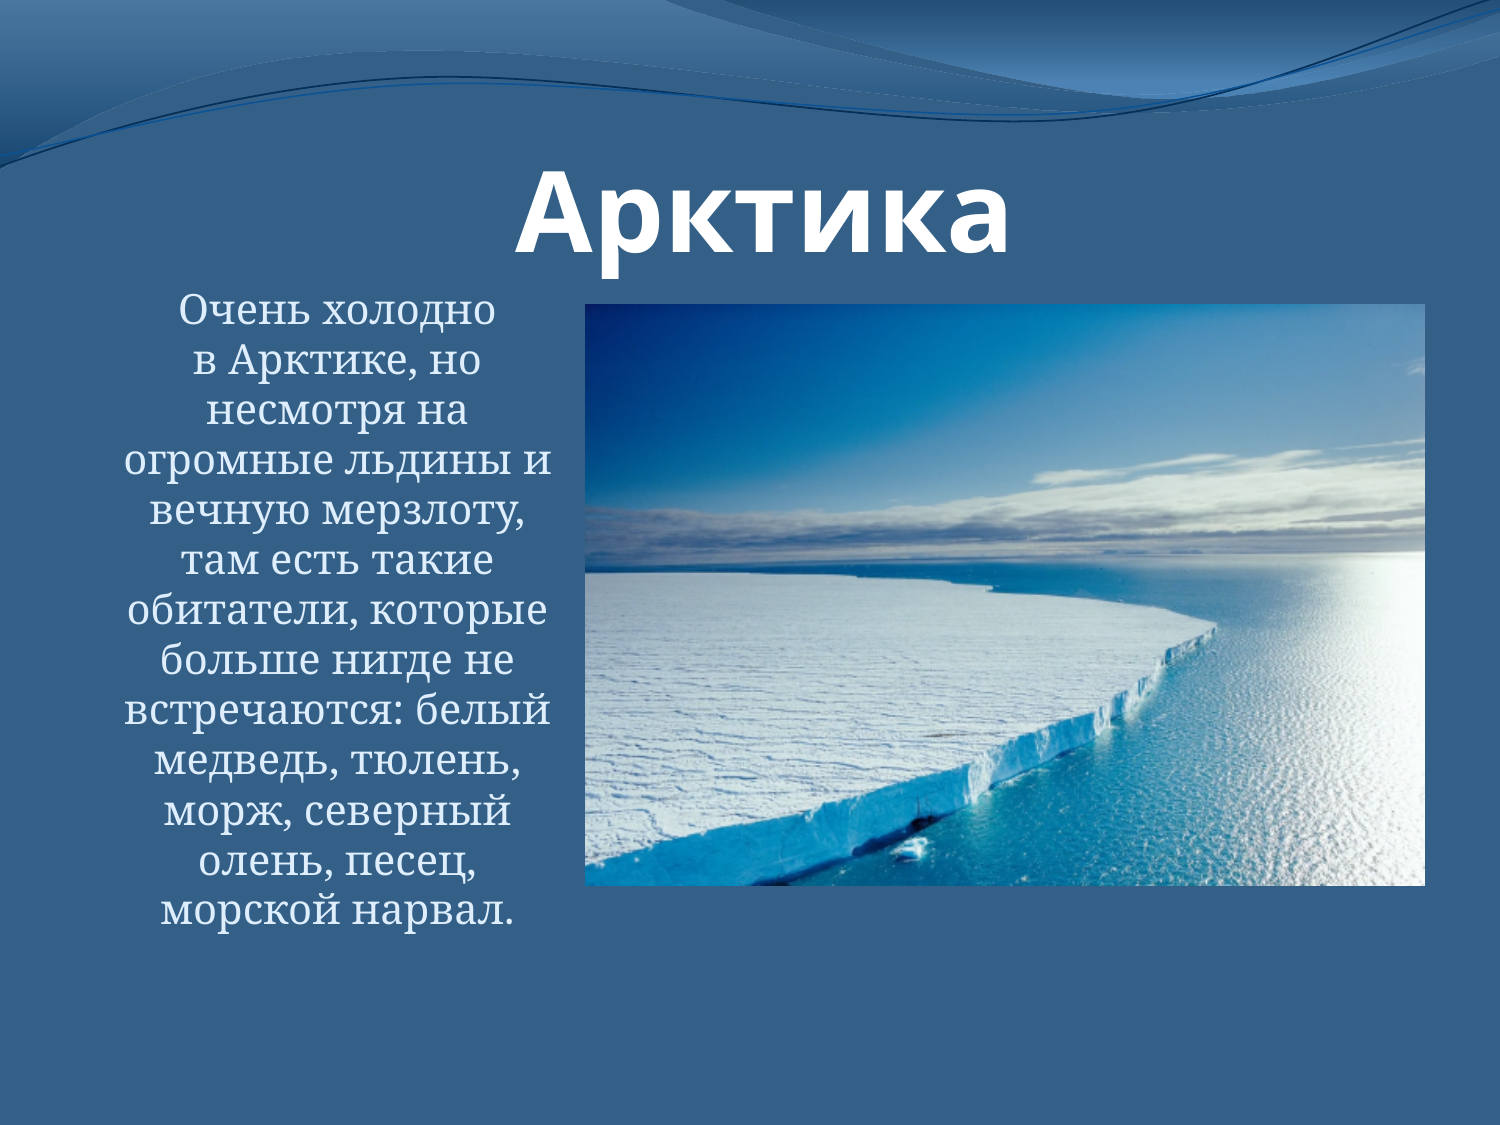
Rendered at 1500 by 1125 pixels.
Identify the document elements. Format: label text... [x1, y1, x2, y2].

title Арктика [112, 84, 1418, 275]
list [585, 304, 1425, 887]
list Очень холодно в Арктике, но несмотря на огромные льдины и вечную мерзлоту, там есть такие обитатели, которые больше нигде не встречаются: белый медведь, тюлень, морж, северный олень, песец, морской нарвал. [112, 275, 563, 1025]
